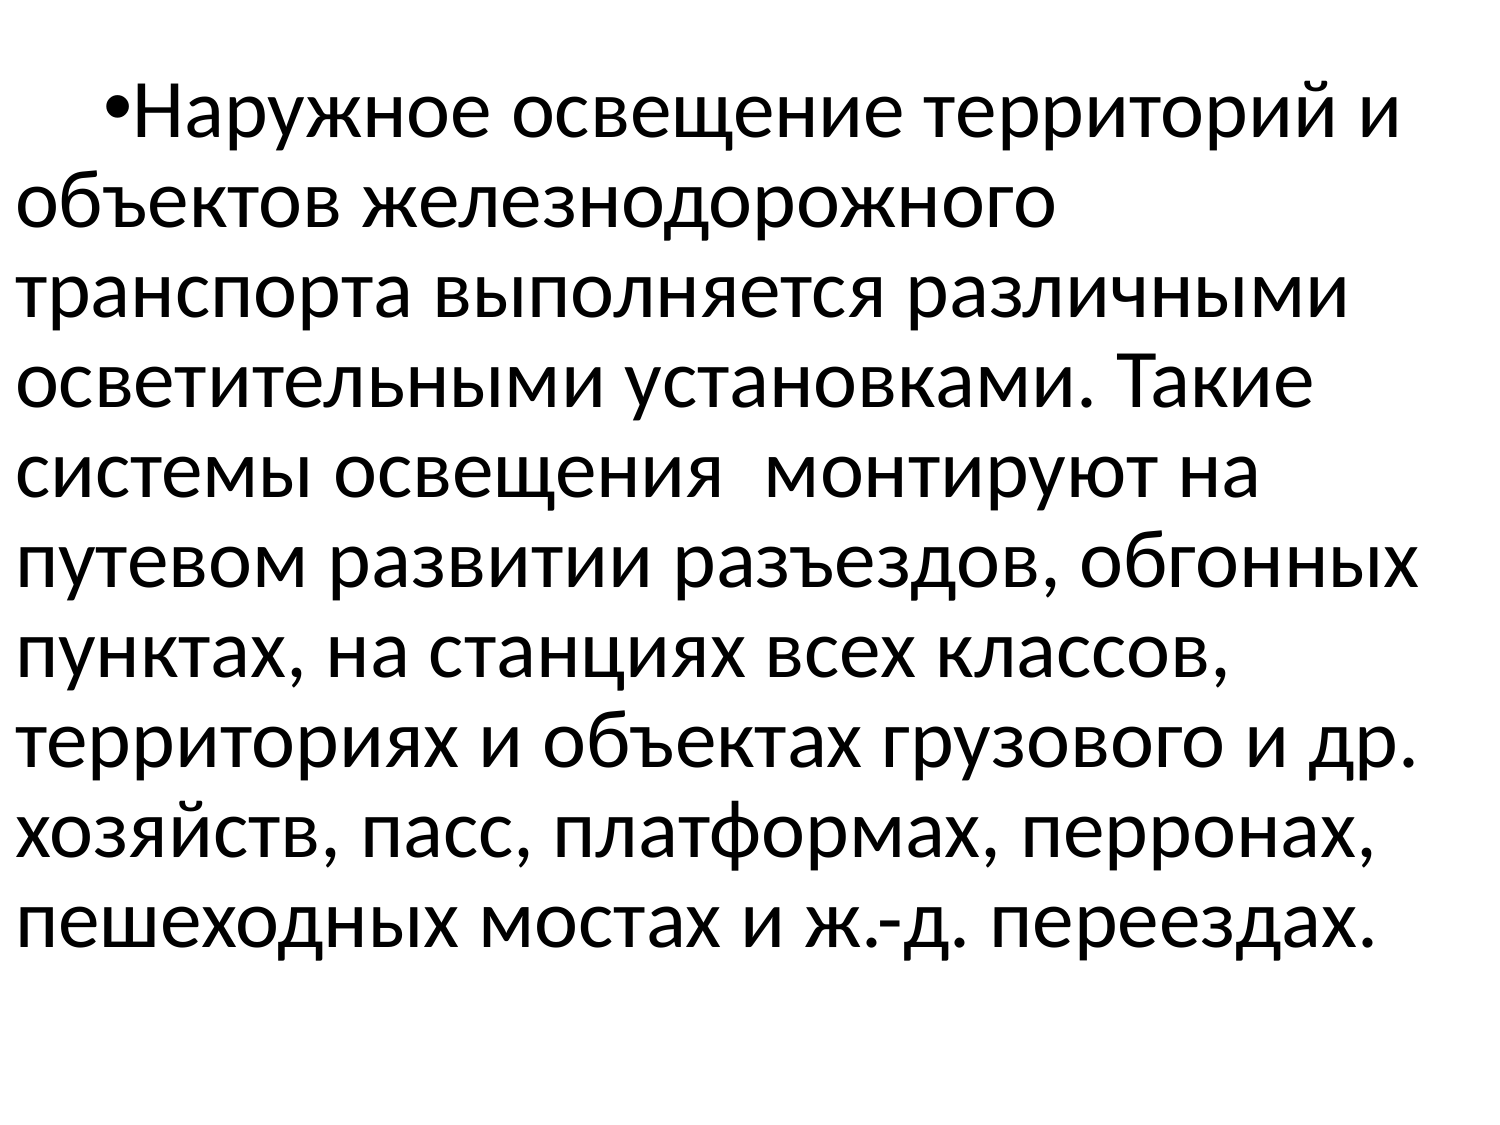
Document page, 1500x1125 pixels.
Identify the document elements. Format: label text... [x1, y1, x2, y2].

list Наружное освещение территорий и объектов железнодорожного транспорта выполняется различными осветительными установками. Такие системы освещения монтируют на путевом развитии разъездов, обгонных пунктах, на станциях всех классов, территориях и объектах грузового и др. хозяйств, пасс, платформах, перронах, пешеходных мостах и ж.-д. переездах. [0, 58, 1465, 847]
